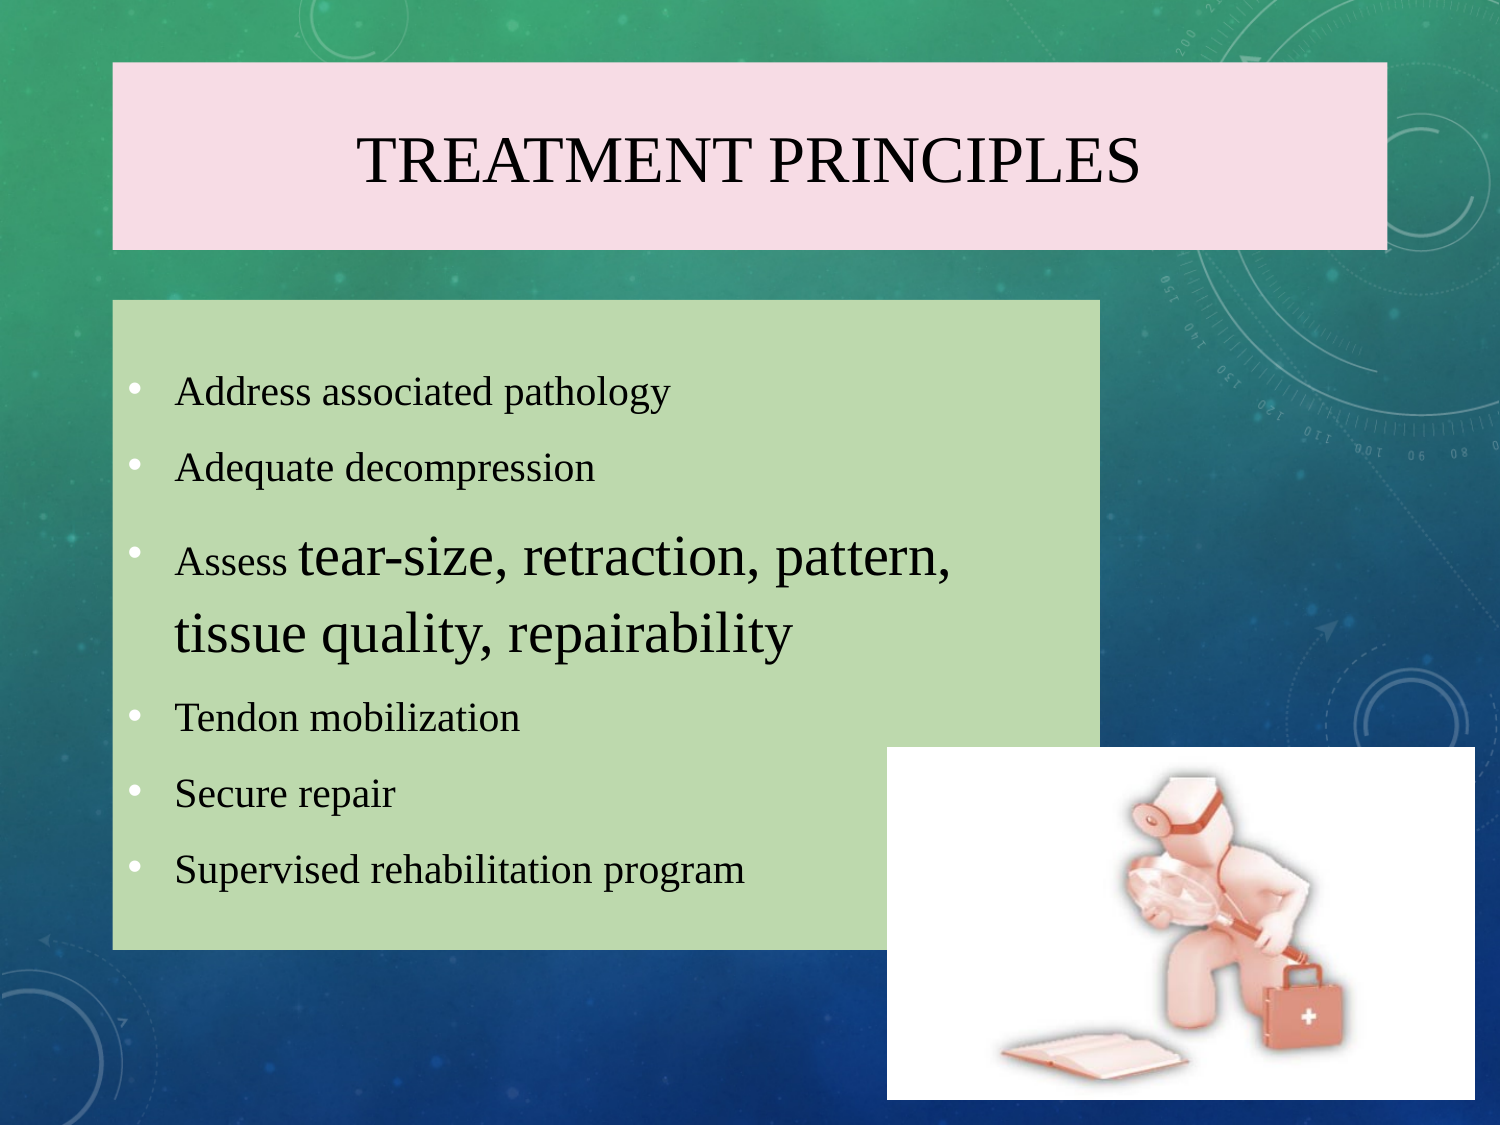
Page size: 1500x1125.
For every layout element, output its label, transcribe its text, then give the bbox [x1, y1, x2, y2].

list Address associated pathology Adequate decompression Assess tear-size, retraction, pattern, tissue quality, repairability Tendon mobilization Secure repair Supervised rehabilitation program [112, 299, 1100, 950]
title TREATMENT PRINCIPLES [112, 62, 1388, 250]
picture [0, 0, 1500, 1125]
